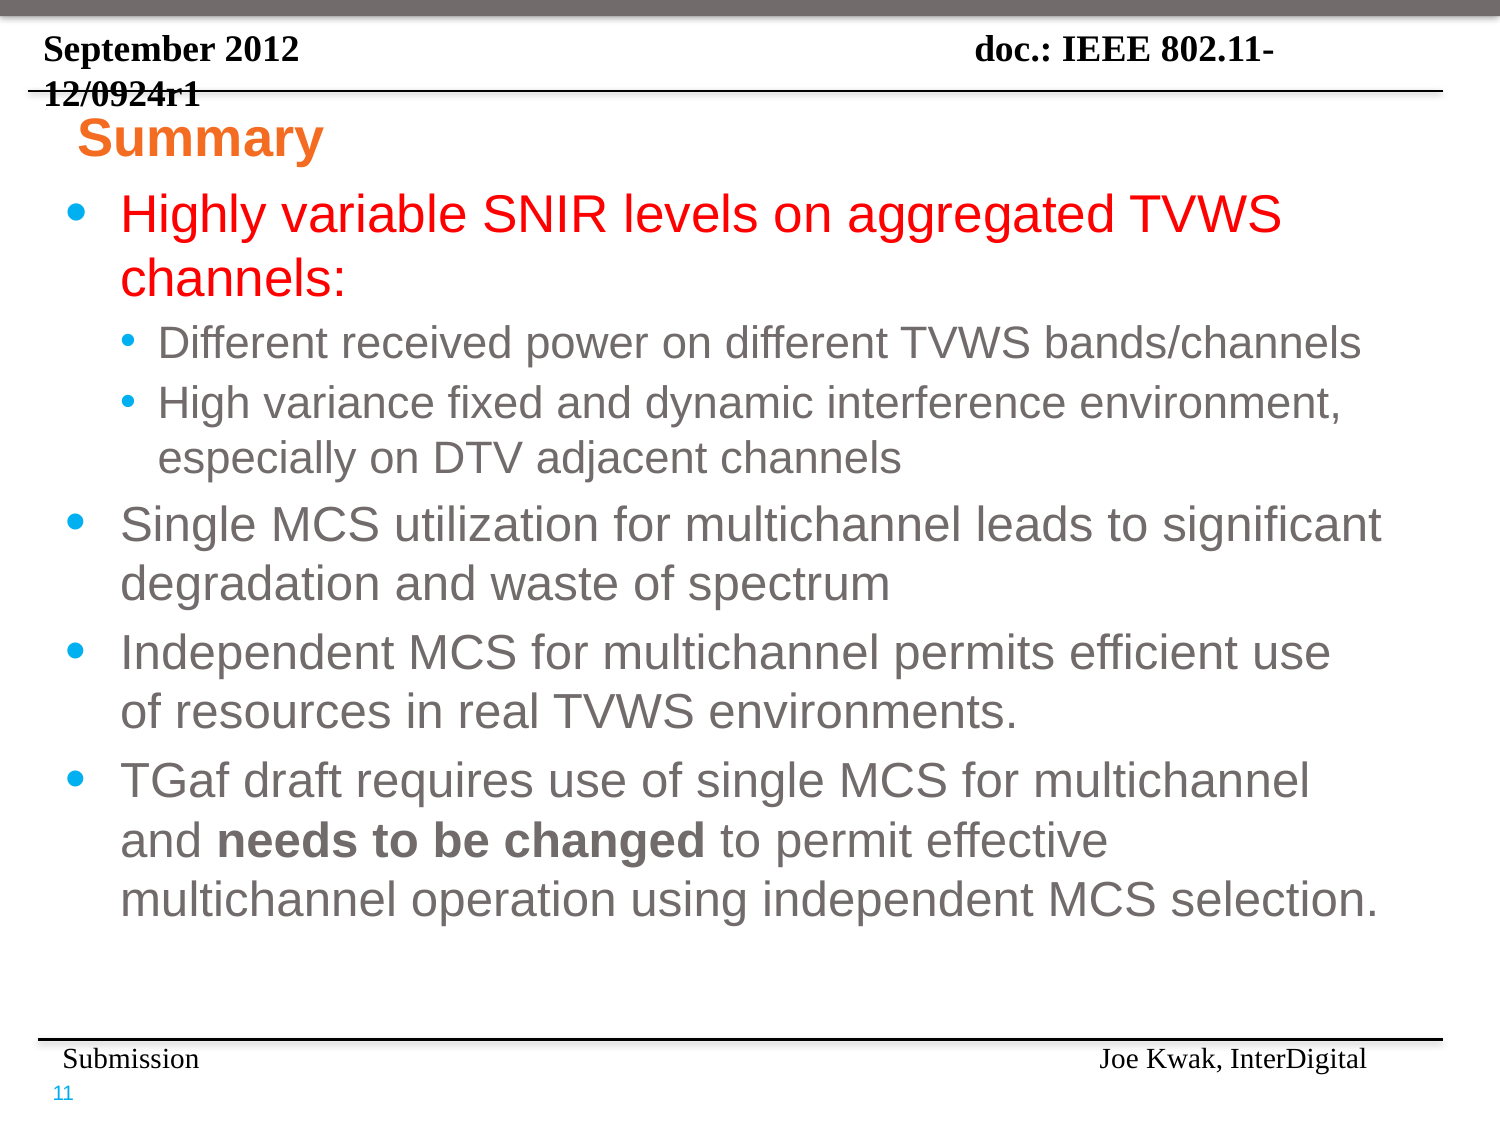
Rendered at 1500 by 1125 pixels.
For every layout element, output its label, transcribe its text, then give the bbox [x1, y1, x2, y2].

list Highly variable SNIR levels on aggregated TVWS channels: Different received power on different TVWS bands/channels High variance fixed and dynamic interference environment, especially on DTV adjacent channels Single MCS utilization for multichannel leads to significant degradation and waste of spectrum Independent MCS for multichannel permits efficient use of resources in real TVWS environments. TGaf draft requires use of single MCS for multichannel and needs to be changed to permit effective multichannel operation using independent MCS selection. [50, 172, 1400, 963]
title Summary [62, 97, 1452, 173]
